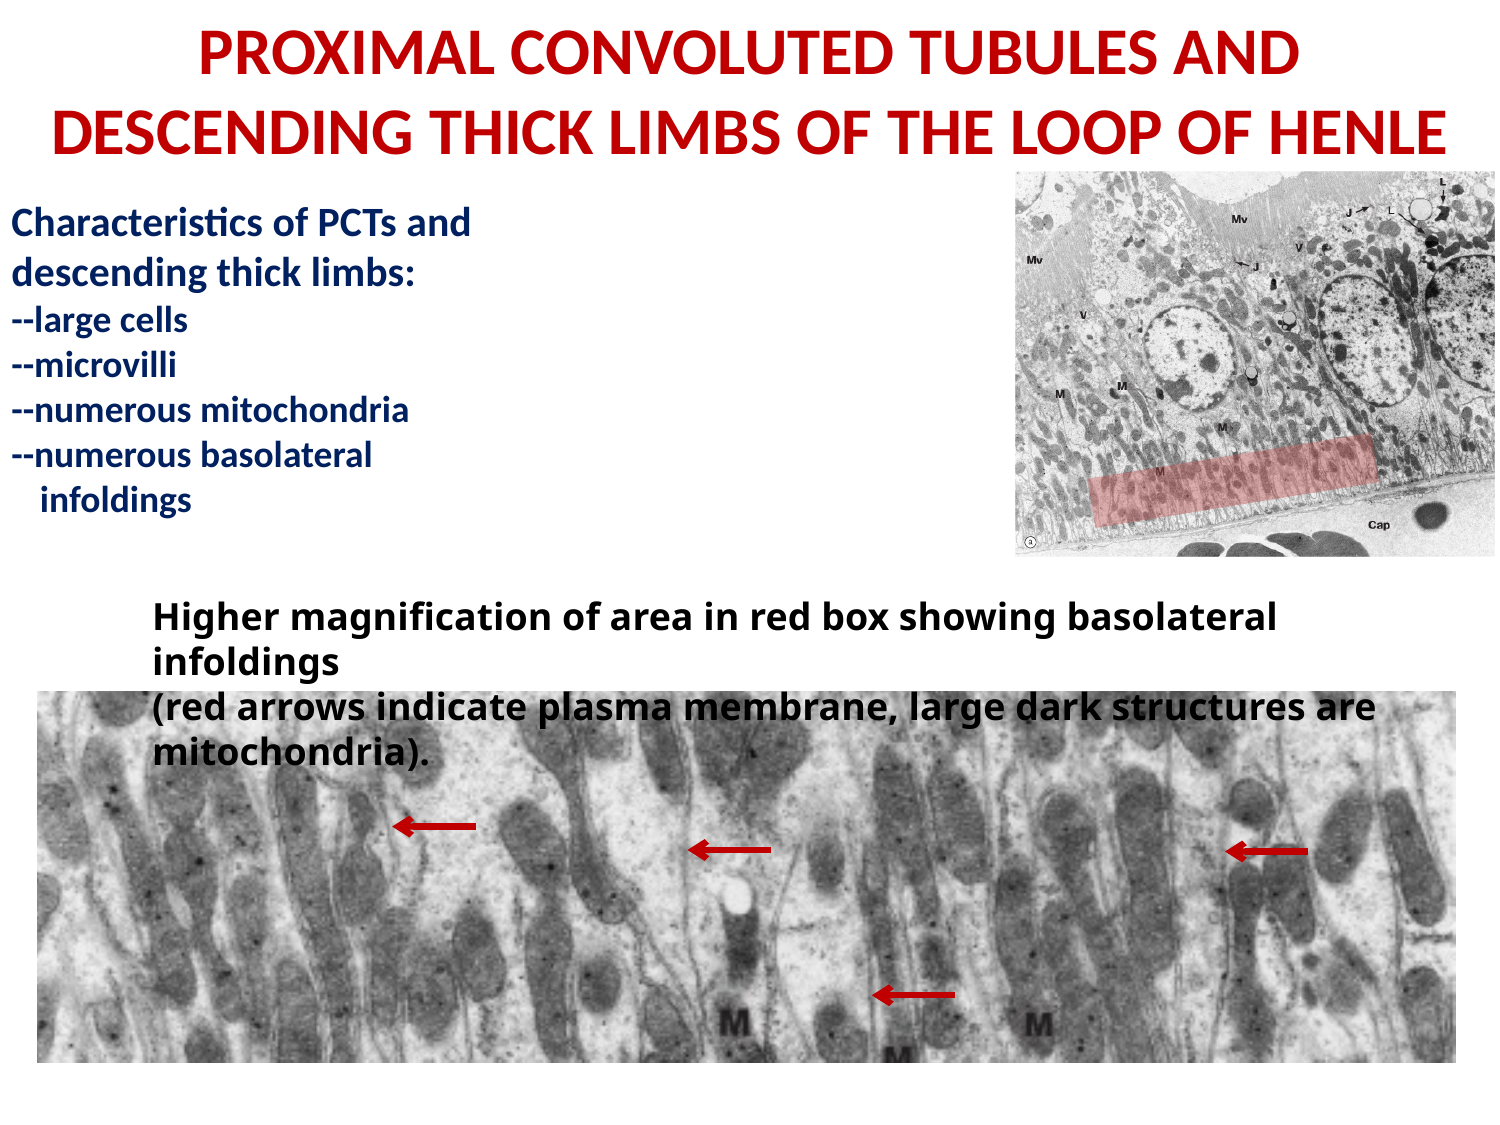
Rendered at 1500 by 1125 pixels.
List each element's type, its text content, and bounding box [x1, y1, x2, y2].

text_box proximal convoluted tubules and descending thick limbs of the loop of Henle [0, 0, 1500, 175]
picture [37, 690, 1456, 1063]
text_box Characteristics of PCTs and descending thick limbs: --large cells --microvilli --numerous mitochondria --numerous basolateral infoldings [0, 187, 525, 528]
text_box Higher magnification of area in red box showing basolateral infoldings (red arrows indicate plasma membrane, large dark structures are mitochondria). [137, 585, 1435, 689]
picture [1015, 170, 1496, 557]
